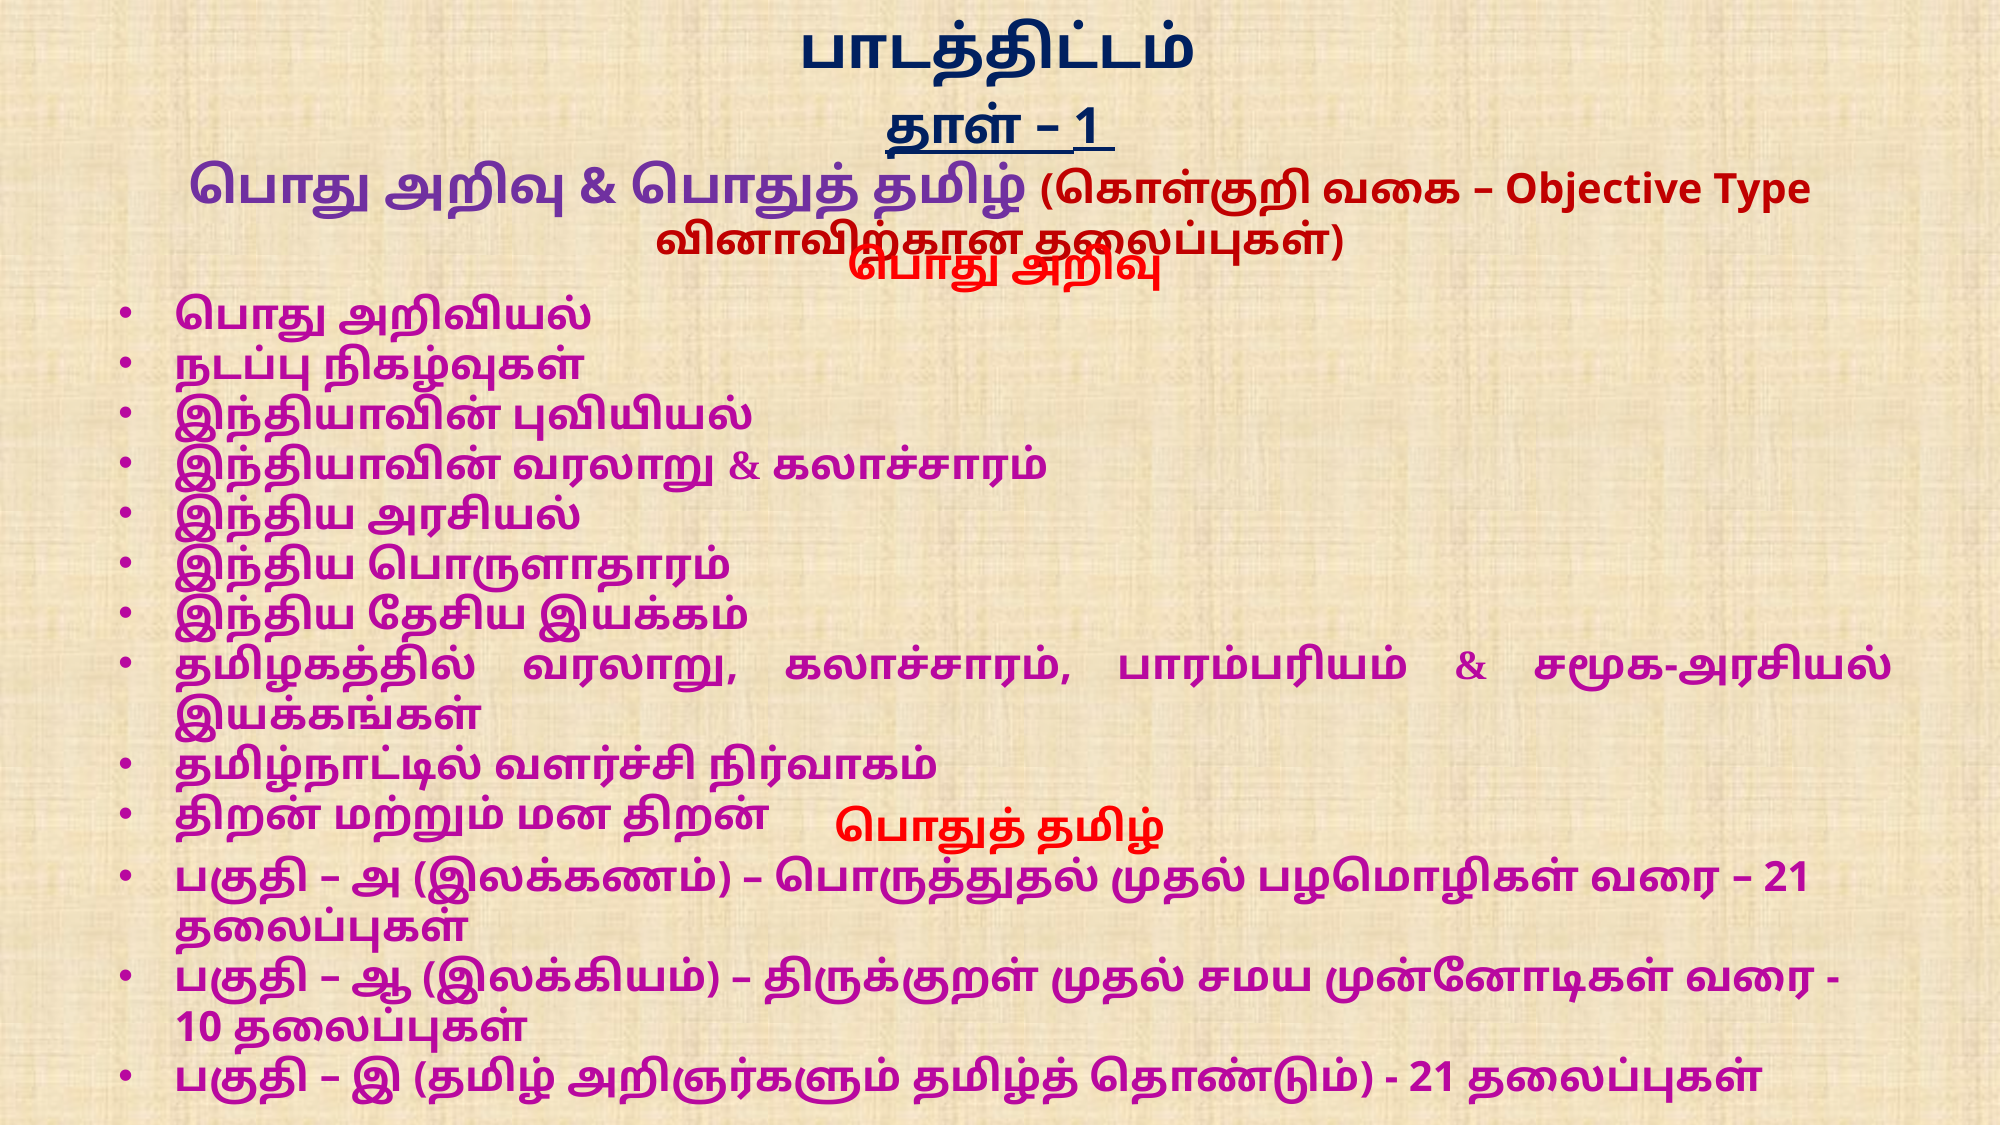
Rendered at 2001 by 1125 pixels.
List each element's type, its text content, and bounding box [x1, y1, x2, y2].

text_box பொது அறிவு பொது அறிவியல் நடப்பு நிகழ்வுகள் இந்தியாவின் புவியியல் இந்தியாவின் வரலாறு & கலாச்சாரம் இந்திய அரசியல் இந்திய பொருளாதாரம் இந்திய தேசிய இயக்கம் தமிழகத்தில் வரலாறு, கலாச்சாரம், பாரம்பரியம் & சமூக-அரசியல் இயக்கங்கள் தமிழ்நாட்டில் வளர்ச்சி நிர்வாகம் திறன் மற்றும் மன திறன் [103, 230, 1908, 792]
text_box தாள் – 1 பொது அறிவு & பொதுத் தமிழ் (கொள்குறி வகை – Objective Type வினாவிற்கான தலைப்புகள்) [0, 85, 2000, 271]
text_box பாடத்திட்டம் [88, 2, 1908, 88]
text_box பொதுத் தமிழ் பகுதி – அ (இலக்கணம்) – பொருத்துதல் முதல் பழமொழிகள் வரை – 21 தலைப்புகள் பகுதி – ஆ (இலக்கியம்) – திருக்குறள் முதல் சமய முன்னோடிகள் வரை - 10 தலைப்புகள் பகுதி – இ (தமிழ் அறிஞர்களும் தமிழ்த் தொண்டும்) - 21 தலைப்புகள் [103, 792, 1908, 1125]
